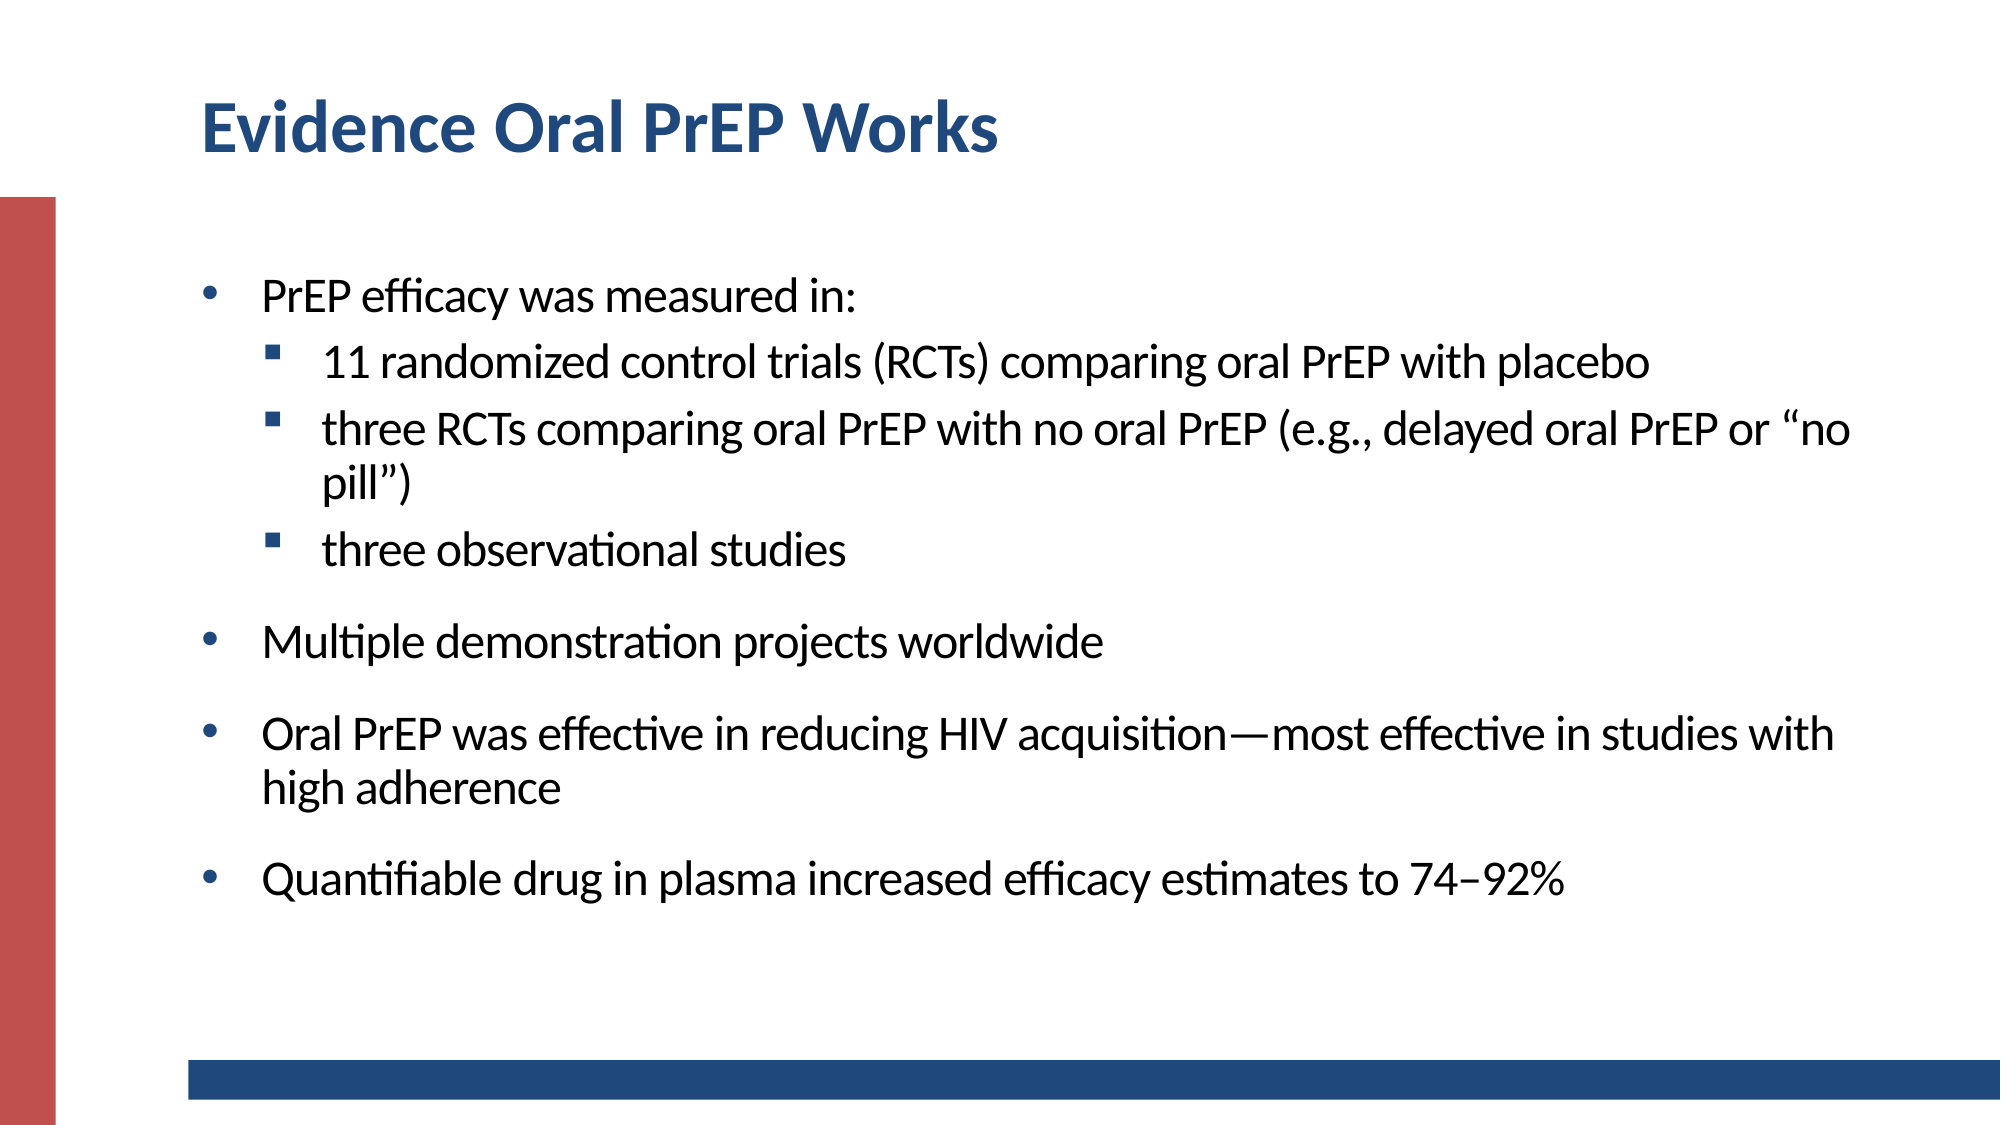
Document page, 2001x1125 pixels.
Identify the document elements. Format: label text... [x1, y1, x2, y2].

title Evidence Oral PrEP Works [186, 52, 1920, 193]
list PrEP efficacy was measured in: 11 randomized control trials (RCTs) comparing oral PrEP with placebo three RCTs comparing oral PrEP with no oral PrEP (e.g., delayed oral PrEP or “no pill”) three observational studies Multiple demonstration projects worldwide Oral PrEP was effective in reducing HIV acquisition—most effective in studies with high adherence Quantifiable drug in plasma increased efficacy estimates to 74–92% [186, 260, 1900, 1047]
